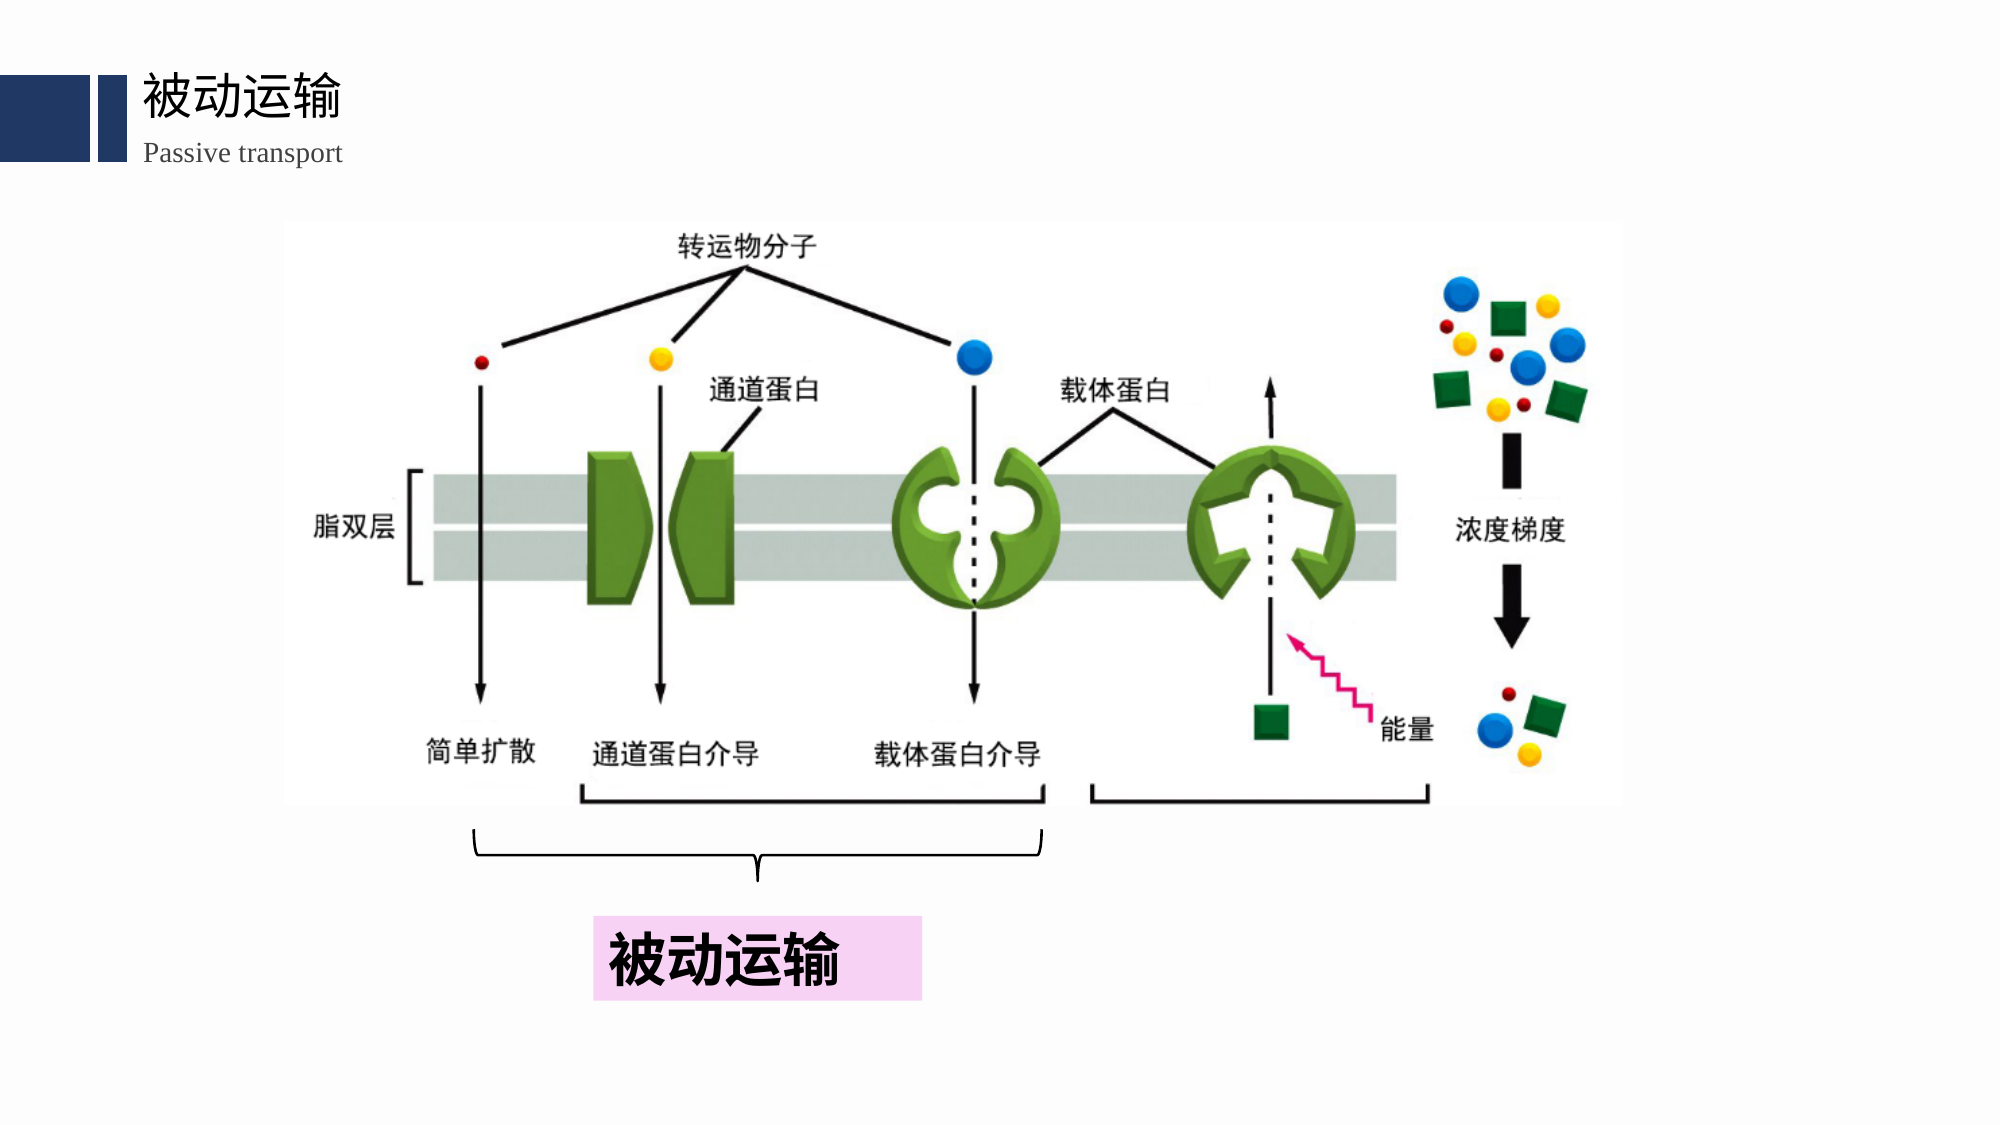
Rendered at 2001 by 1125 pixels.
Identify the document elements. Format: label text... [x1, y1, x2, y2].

text_box [473, 829, 1042, 882]
picture [283, 221, 1624, 806]
text_box [0, 75, 90, 162]
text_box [127, 57, 380, 171]
text_box [98, 75, 127, 162]
text_box 被动运输 [593, 915, 923, 1001]
